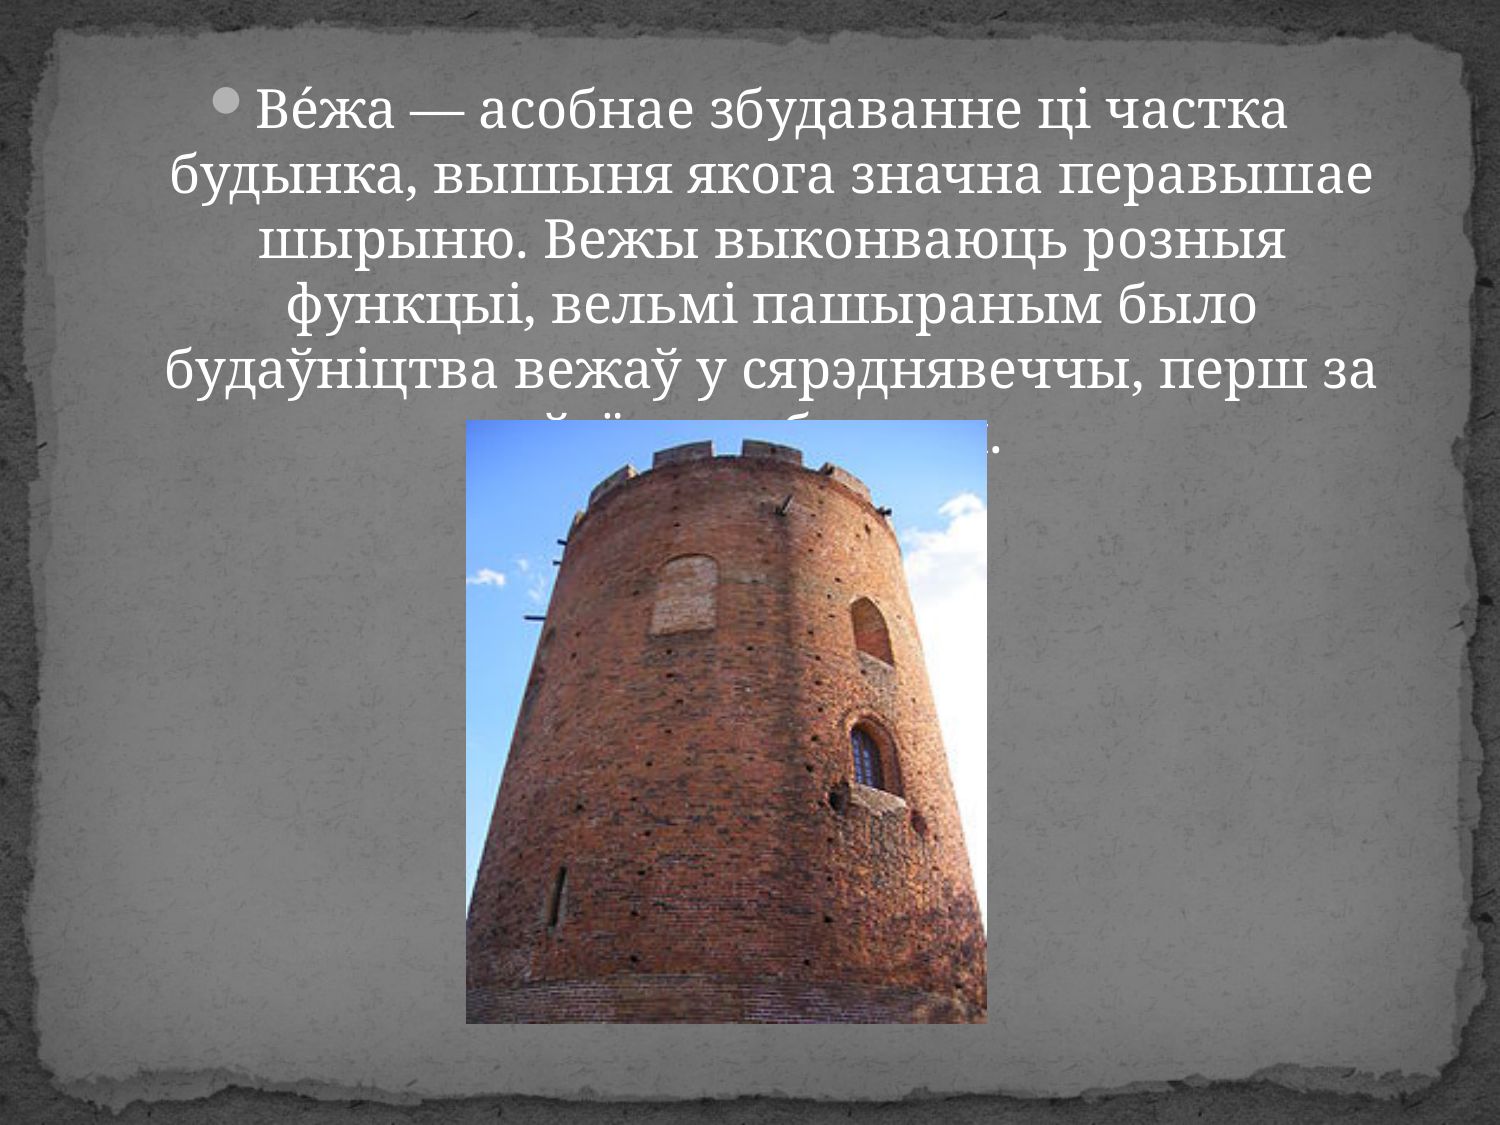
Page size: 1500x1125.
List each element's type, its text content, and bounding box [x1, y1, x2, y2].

list Ве́жа — асобнае збудаванне ці частка будынка, вышыня якога значна перавышае шырыню. Вежы выконваюць розныя функцыі, вельмі пашыраным было будаўніцтва вежаў у сярэднявеччы, перш за ўсё для абароны. [75, 66, 1425, 929]
picture [466, 420, 987, 1024]
